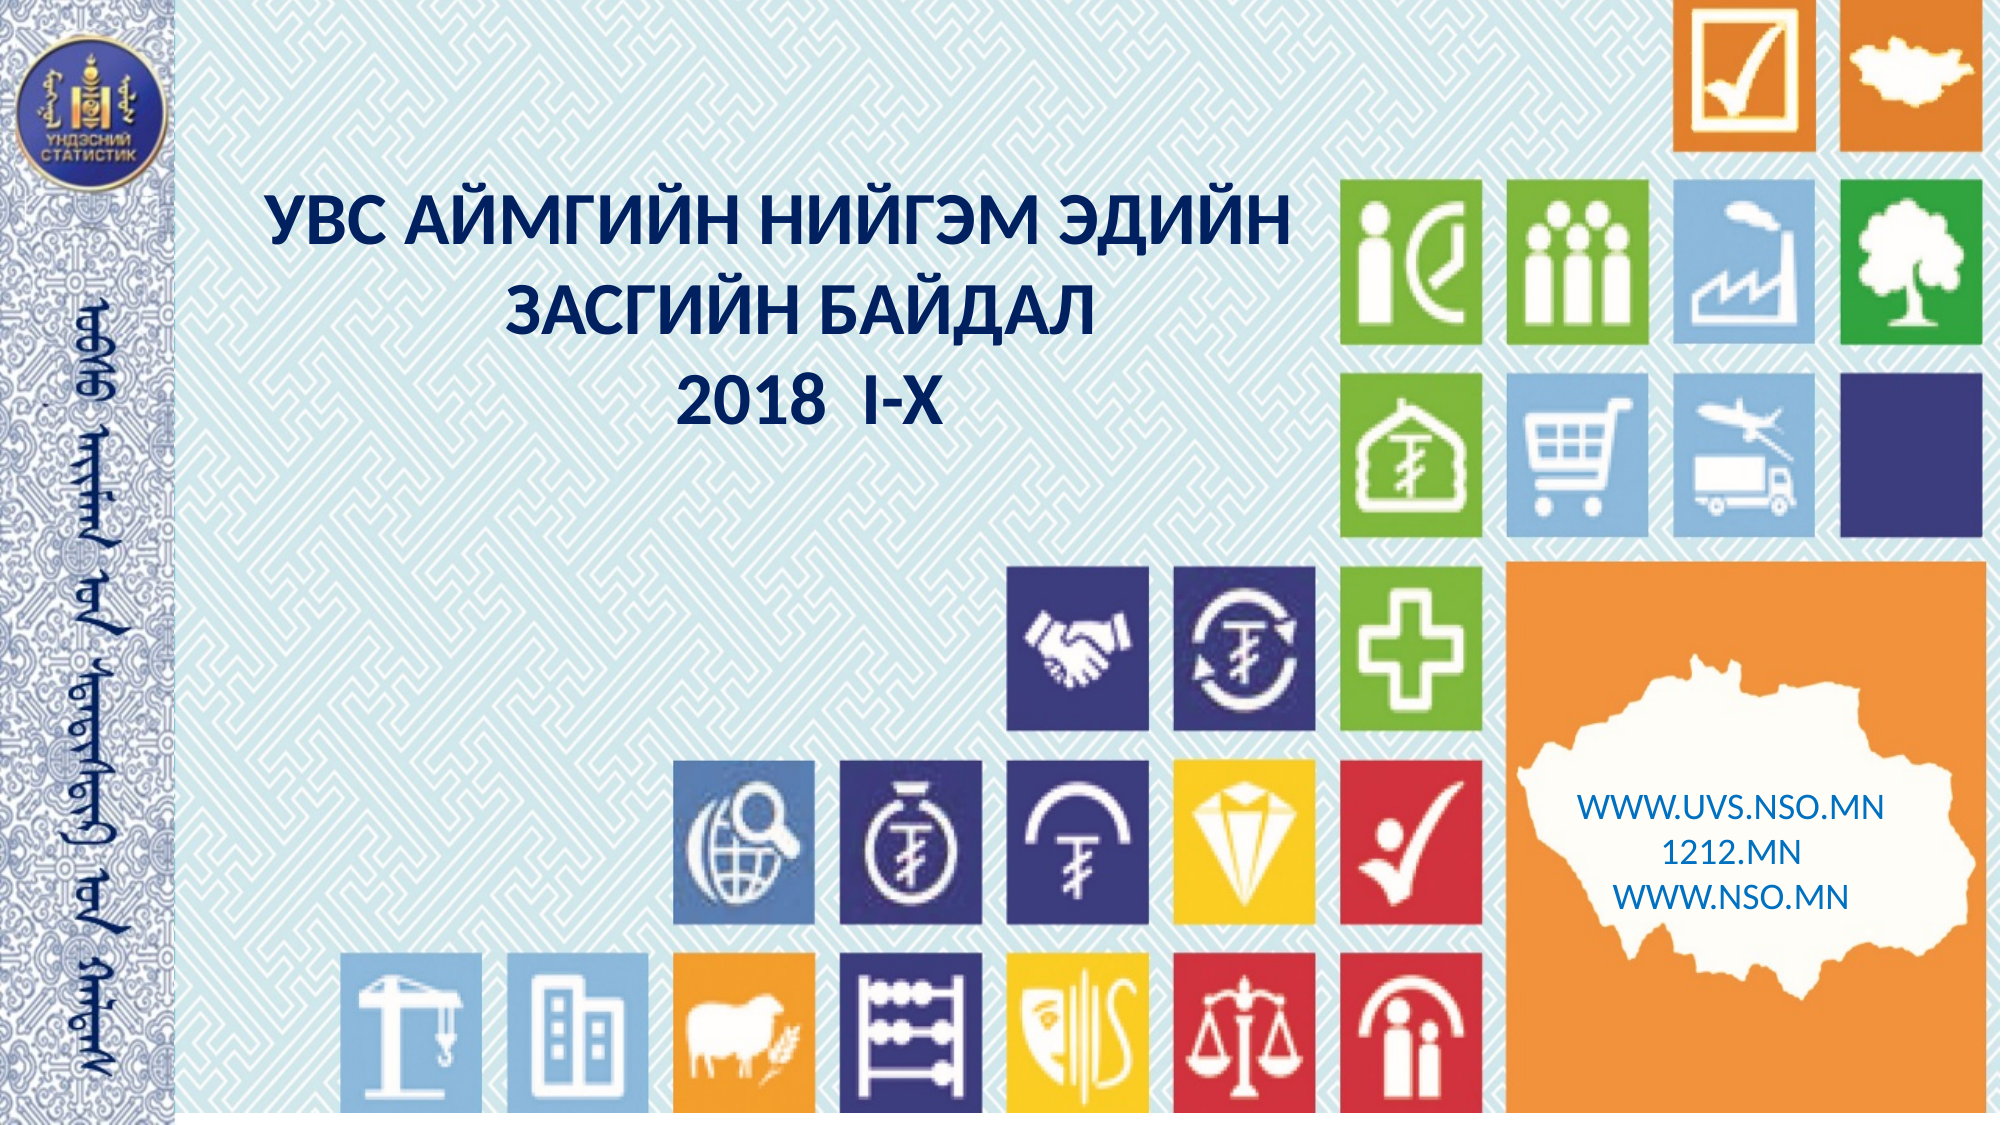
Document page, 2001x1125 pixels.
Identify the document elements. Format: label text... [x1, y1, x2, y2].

picture [0, 0, 2001, 1125]
text_box УВС АЙМГИЙН НИЙГЭМ ЭДИЙН ЗАСГИЙН БАЙДАЛ 2018 I-X [99, 162, 168, 448]
